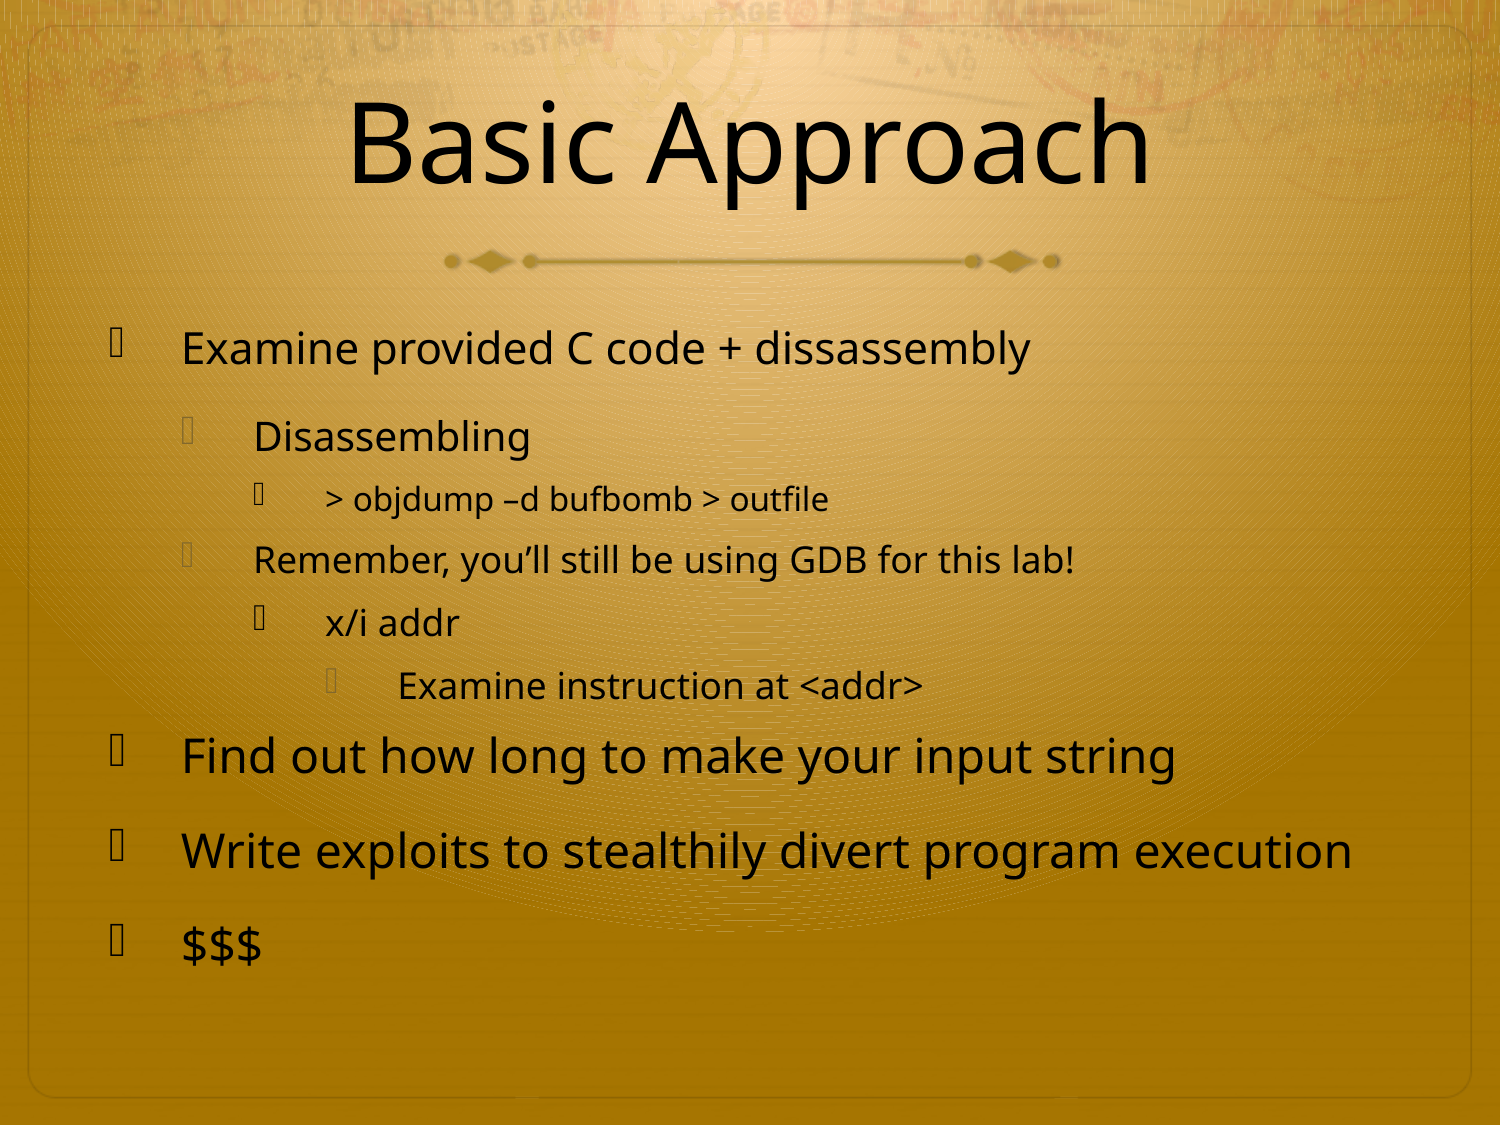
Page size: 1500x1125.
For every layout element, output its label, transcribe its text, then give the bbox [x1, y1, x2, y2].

list Examine provided C code + dissassembly Disassembling > objdump –d bufbomb > outfile Remember, you’ll still be using GDB for this lab! x/i addr Examine instruction at <addr> Find out how long to make your input string Write exploits to stealthily divert program execution $$$ [93, 312, 1407, 988]
picture [0, 0, 1500, 1125]
title Basic Approach [93, 45, 1407, 233]
